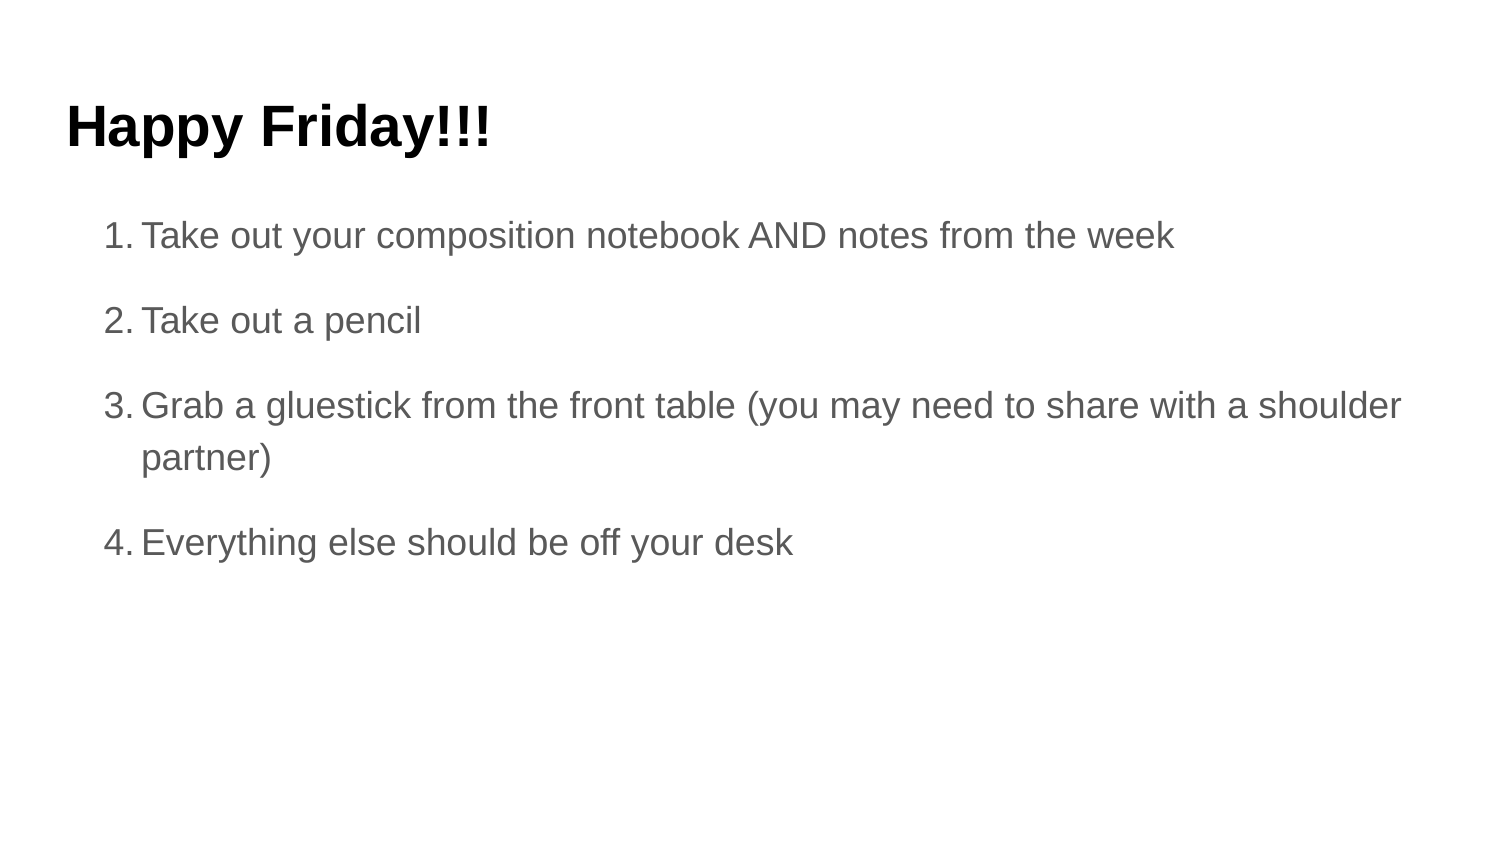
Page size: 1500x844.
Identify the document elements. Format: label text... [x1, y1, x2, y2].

list Take out your composition notebook AND notes from the week Take out a pencil Grab a gluestick from the front table (you may need to share with a shoulder partner) Everything else should be off your desk [51, 189, 1449, 750]
title Happy Friday!!! [51, 72, 1449, 167]
